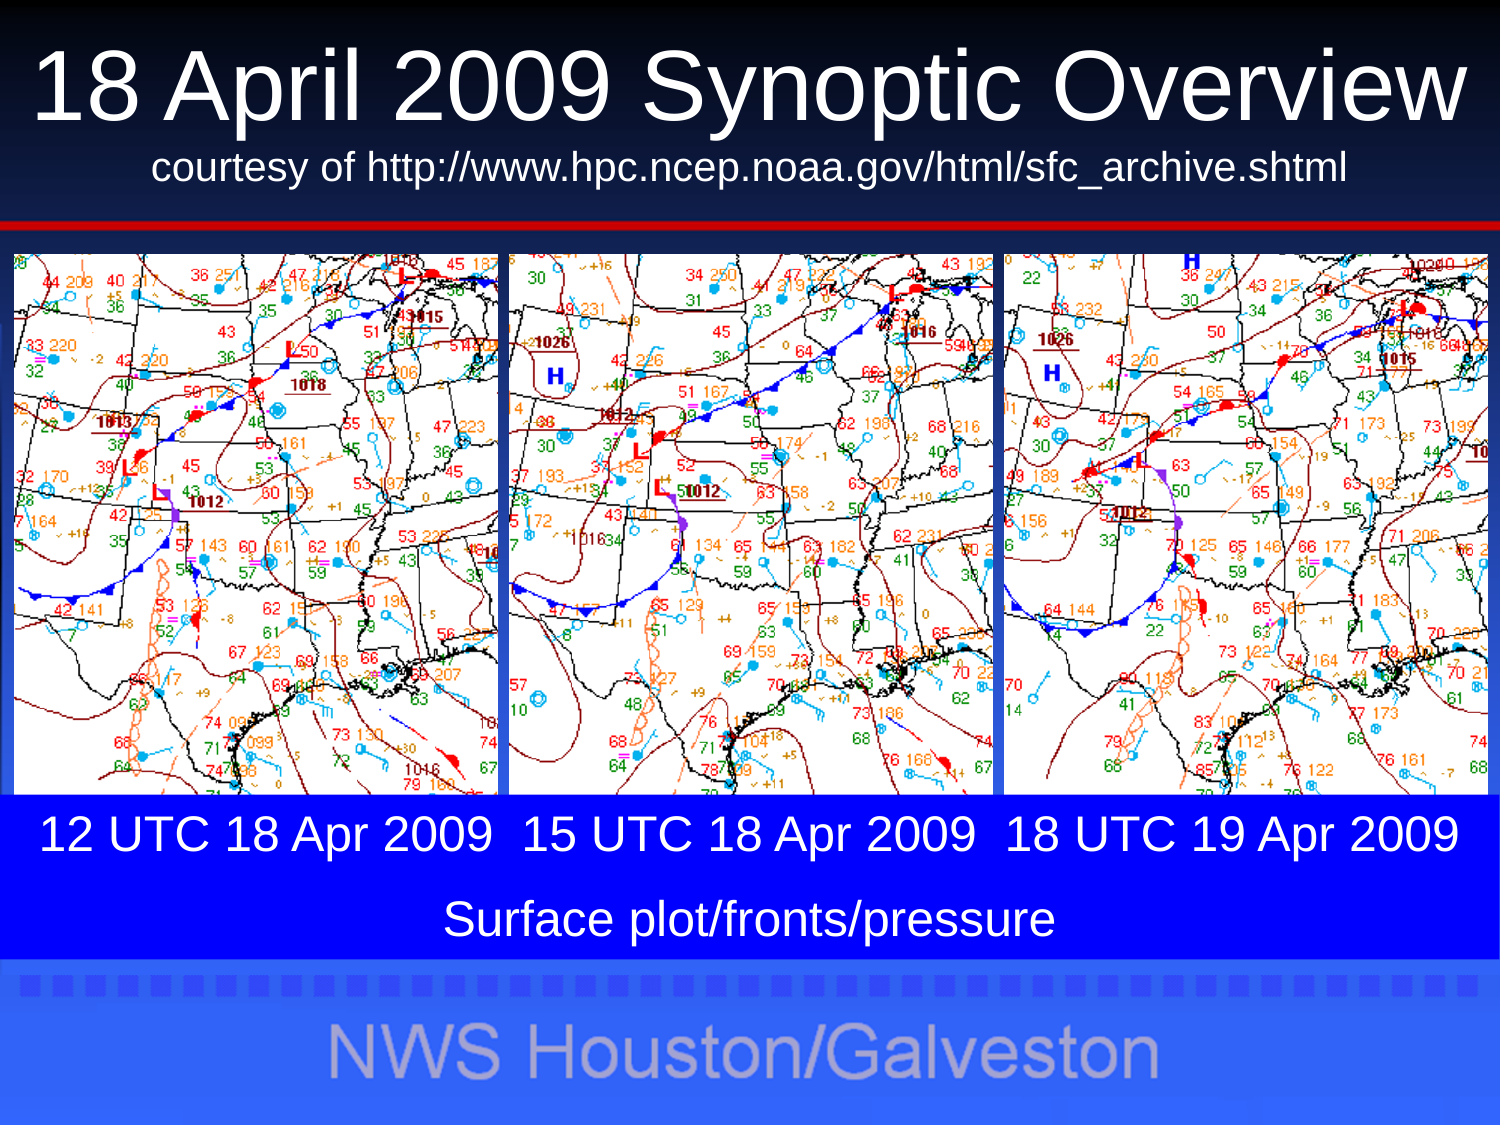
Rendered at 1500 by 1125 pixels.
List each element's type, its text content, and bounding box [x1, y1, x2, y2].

picture [0, 960, 1500, 1125]
picture [0, 211, 1500, 912]
text_box 12 UTC 18 Apr 2009 15 UTC 18 Apr 2009 18 UTC 19 Apr 2009 Surface plot/fronts/pressure [0, 794, 1500, 960]
title 18 April 2009 Synoptic Overview courtesy of http://www.hpc.ncep.noaa.gov/html/sfc_archive.shtml [0, 0, 1500, 211]
